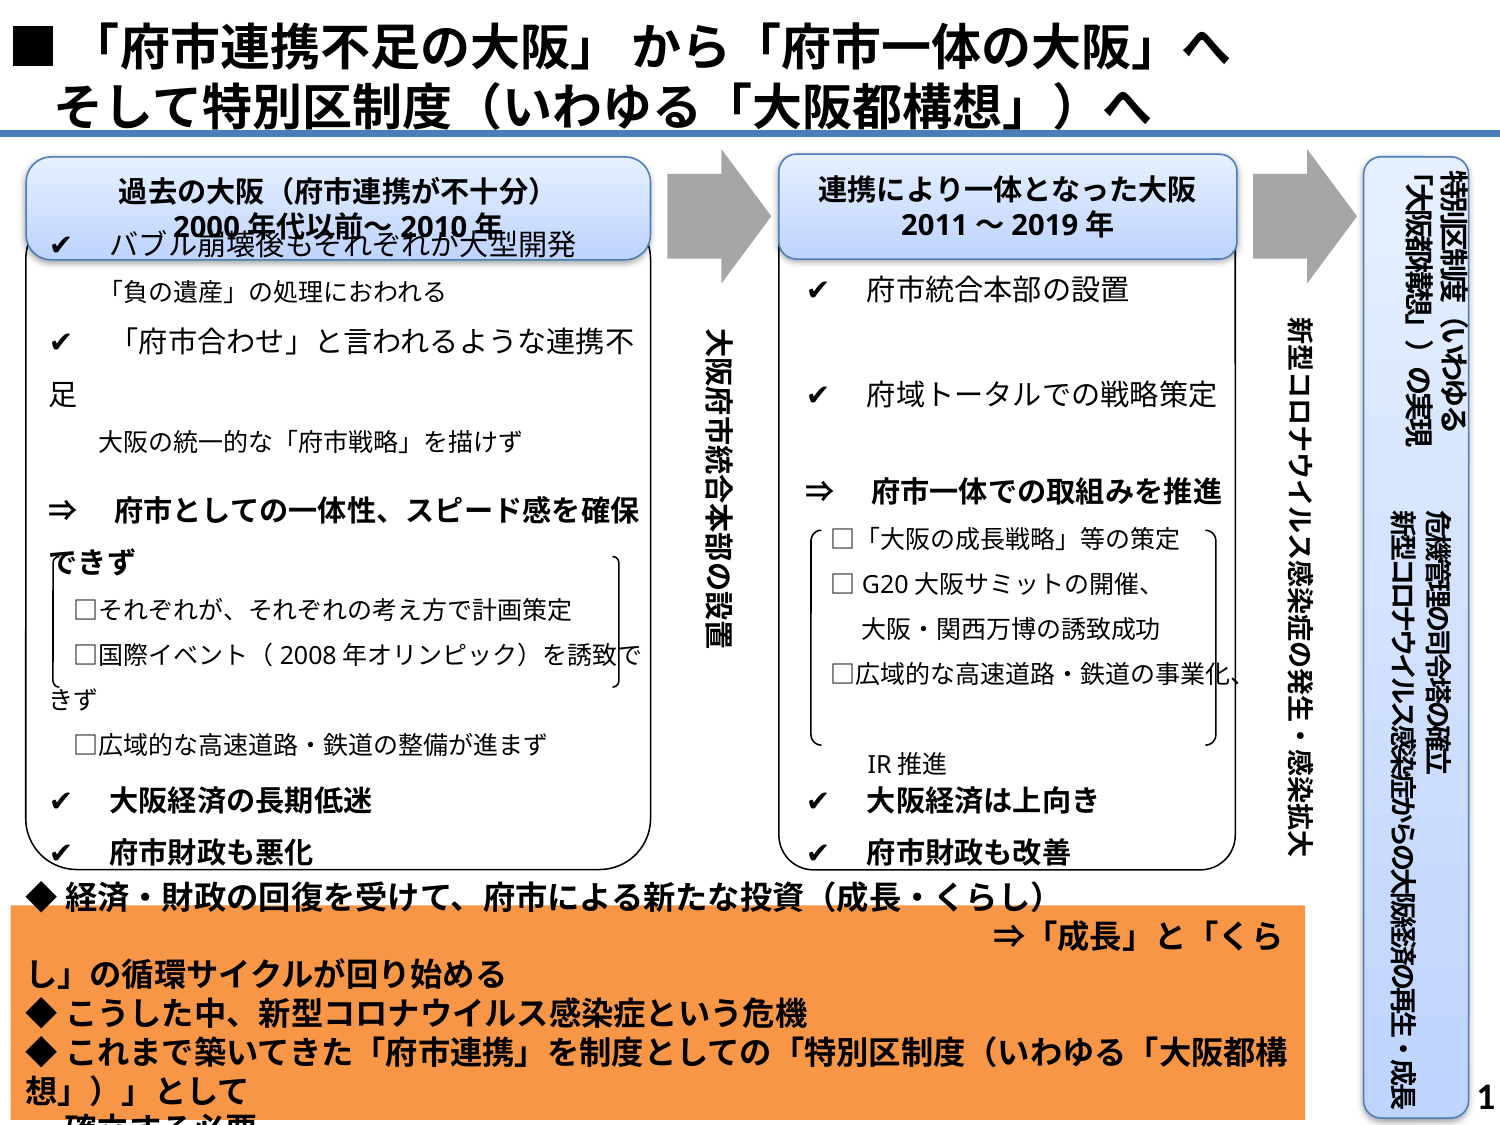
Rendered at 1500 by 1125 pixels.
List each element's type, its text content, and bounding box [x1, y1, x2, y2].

text_box ✔ 大阪経済は上向き ✔ 府市財政も改善 [786, 755, 1158, 880]
text_box [23, 253, 29, 842]
text_box ■「府市連携不足の大阪」 から「府市一体の大阪」へ そして特別区制度（いわゆる「大阪都構想」）へ [0, 7, 1494, 132]
text_box 危機管理の司令塔の確立 [1433, 495, 1468, 852]
text_box ✔ バブル崩壊後もそれぞれが大型開発 「負の遺産」の処理におわれる ✔ 「府市合わせ」と言われるような連携不足 大阪の統一的な「府市戦略」を描けず ⇒ 府市としての一体性、スピード感を確保できず □それぞれが、それぞれの考え方で計画策定 □国際イベント（2008年オリンピック）を誘致できず □広域的な高速道路・鉄道の整備が進まず [29, 199, 663, 769]
text_box 特別区制度（いわゆる 「大阪都構想」）の実現 [1367, 141, 1473, 476]
slide_number 1 [1433, 1064, 1500, 1124]
text_box 大阪府市統合本部の設置 [679, 313, 745, 672]
text_box [52, 555, 620, 688]
text_box [776, 255, 786, 860]
text_box 連携により一体となった大阪 2011～2019年 [778, 153, 1238, 257]
text_box 過去の大阪（府市連携が不十分） 2000年代以前～2010年 [25, 156, 652, 248]
text_box ✔ 府市統合本部の設置 ✔ 府域トータルでの戦略策定 ⇒ 府市一体での取組みを推進 □「大阪の成長戦略」等の策定 □G20大阪サミットの開催、 大阪・関西万博の誘致成功 □広域的な高速道路・鉄道の事業化、 IR推進 [786, 244, 1250, 788]
text_box [1158, 788, 1238, 872]
text_box 新型コロナウイルス感染症からの大阪経済の再生・成長 [1376, 495, 1433, 1125]
text_box [1362, 162, 1470, 1064]
text_box ◆経済・財政の回復を受けて、府市による新たな投資（成長・くらし） ⇒「成長」と「くらし」の循環サイクルが回り始める ◆こうした中、新型コロナウイルス感染症という危機 ◆これまで築いてきた「府市連携」を制度としての「特別区制度（いわゆる「大阪都構想」）」として 確立する必要 [8, 903, 1307, 1122]
text_box ✔ 大阪経済の長期低迷 ✔ 府市財政も悪化 [29, 755, 401, 880]
text_box [810, 529, 1217, 746]
text_box [665, 147, 773, 286]
text_box 新型コロナウイルス感染症の発生・感染拡大 [1262, 302, 1326, 873]
text_box [1250, 147, 1359, 286]
slide_number 1 [1159, 1064, 1376, 1124]
text_box [401, 769, 653, 872]
